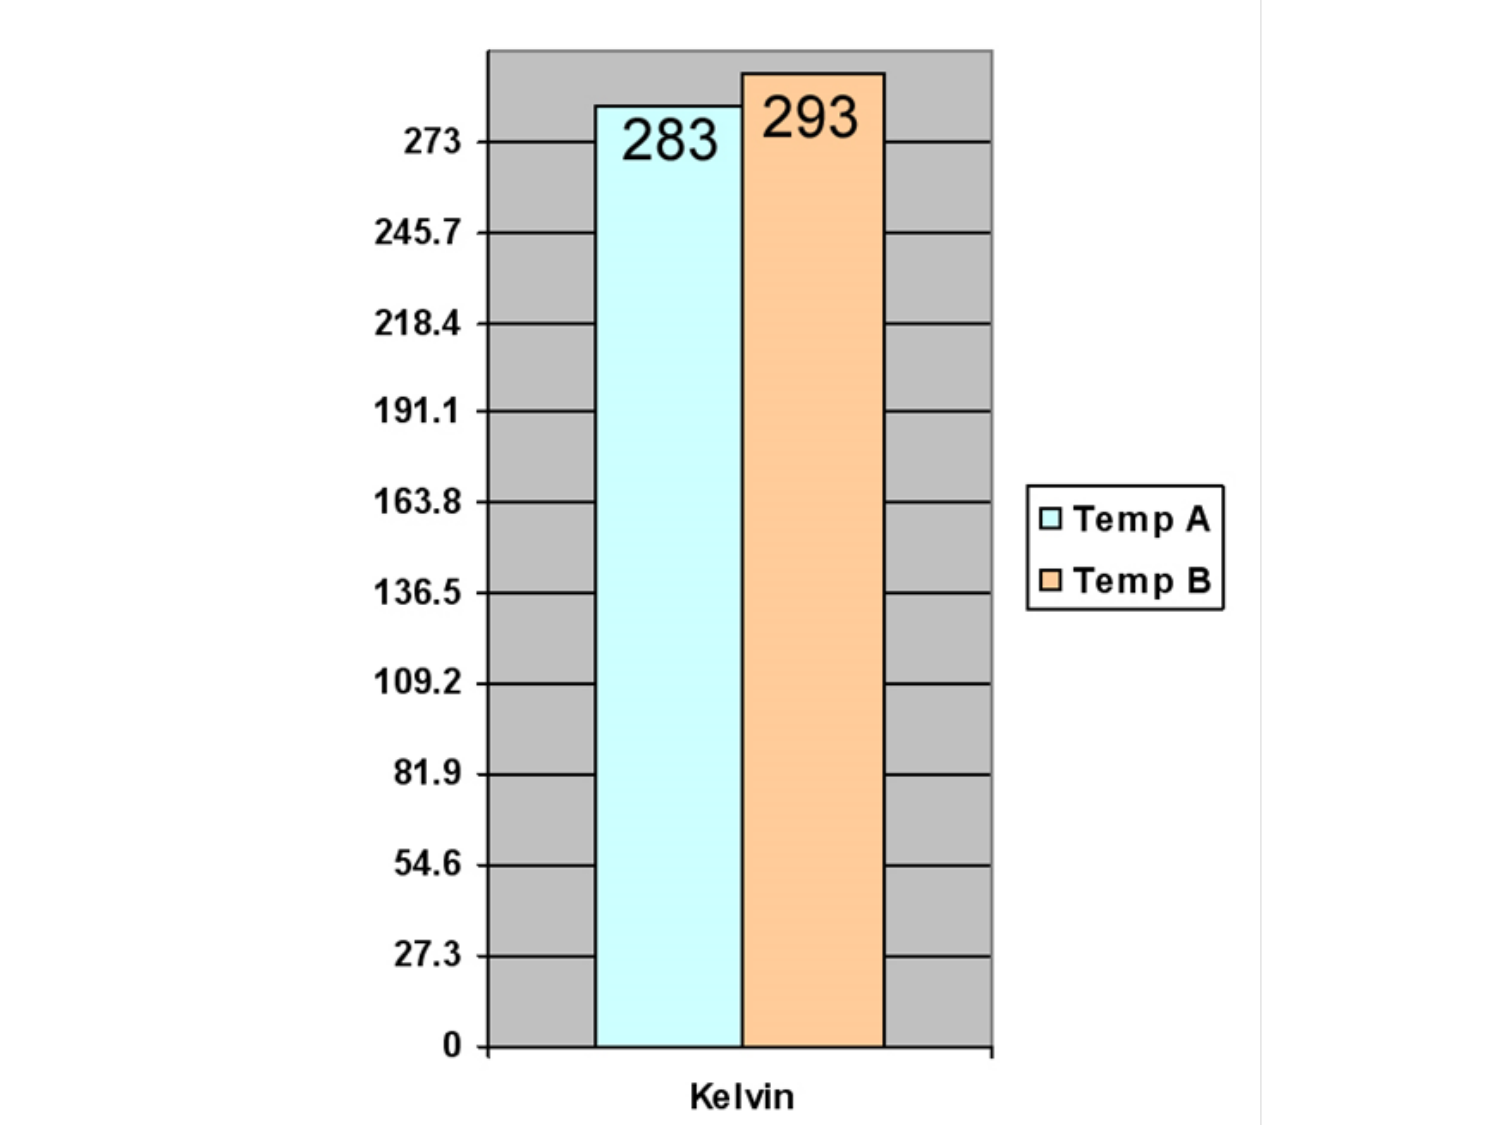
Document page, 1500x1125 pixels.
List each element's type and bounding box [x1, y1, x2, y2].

picture [322, 0, 1263, 1125]
